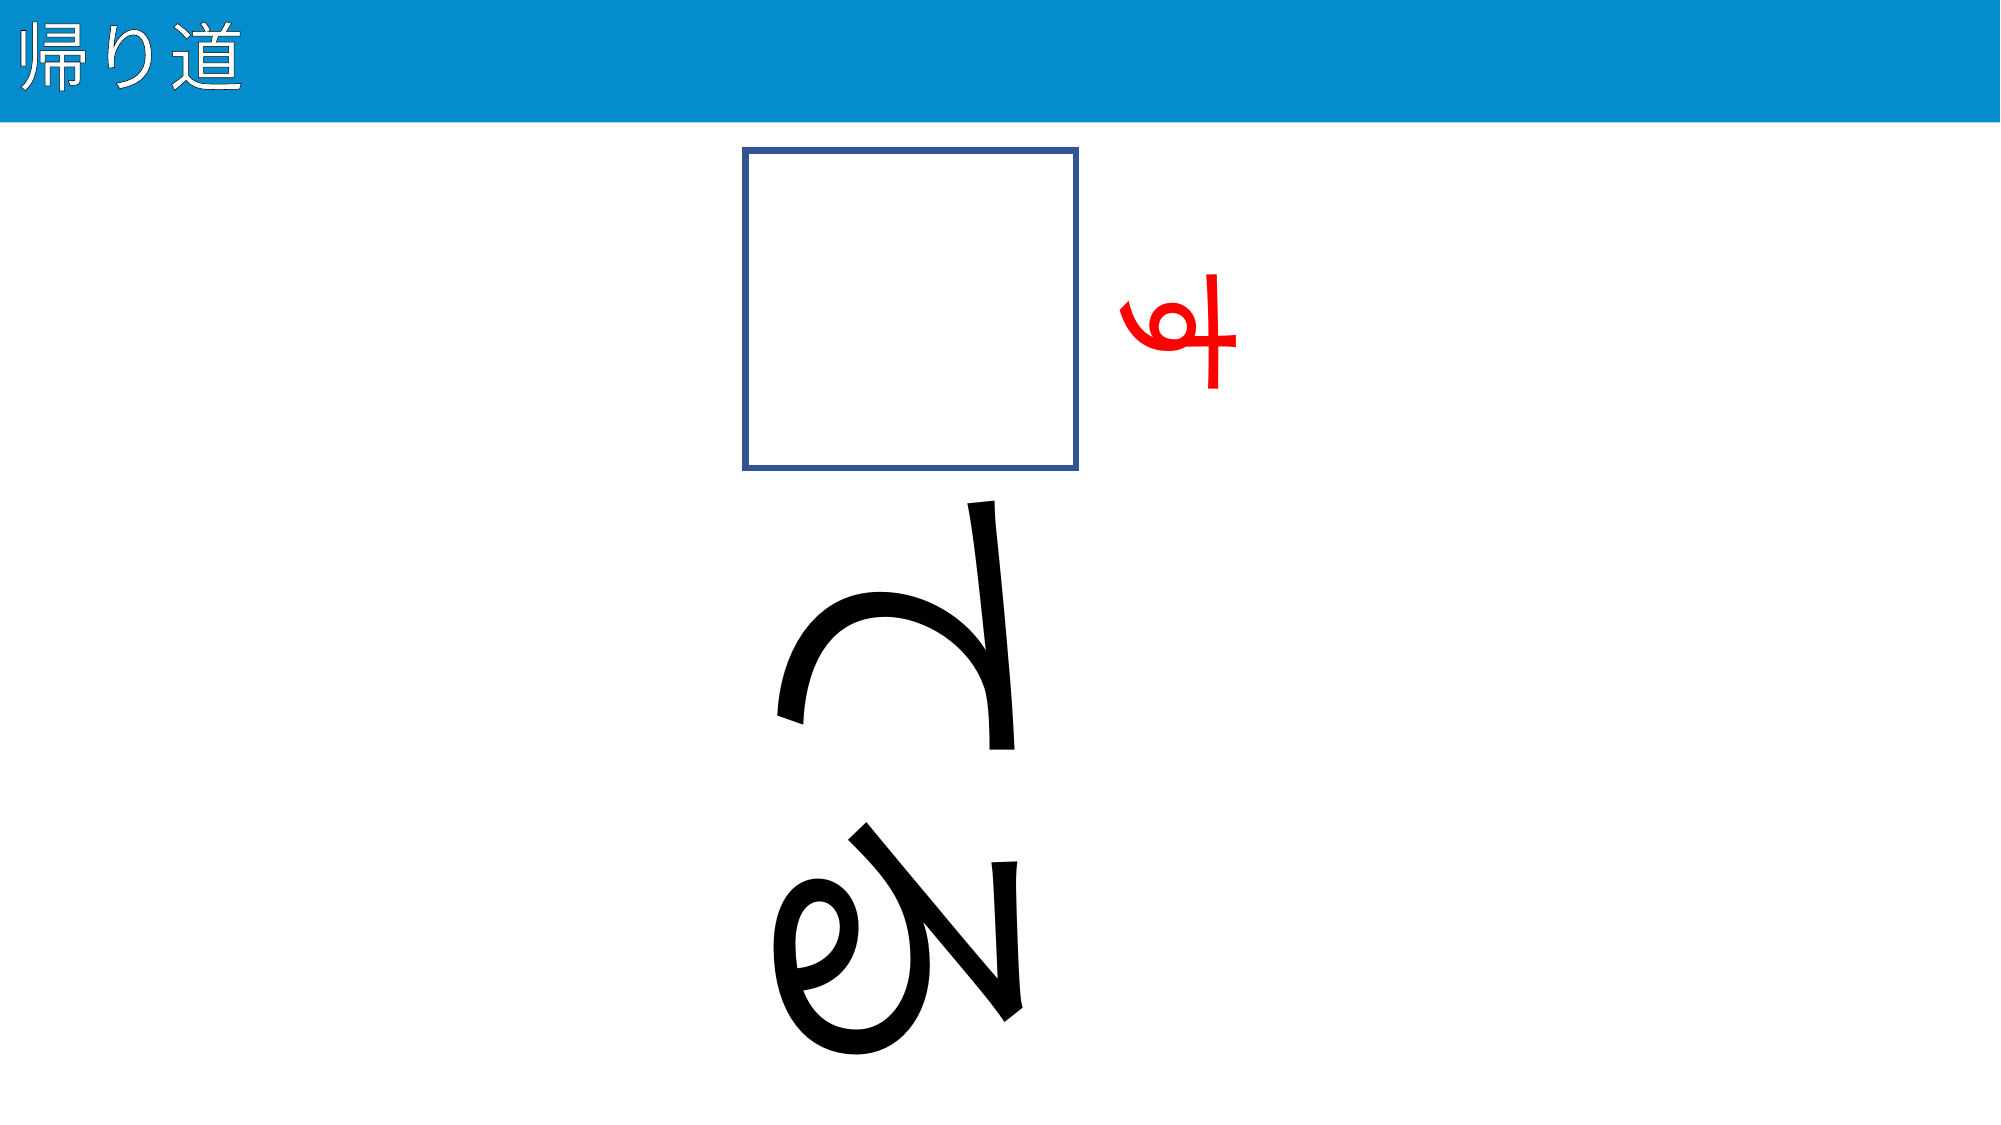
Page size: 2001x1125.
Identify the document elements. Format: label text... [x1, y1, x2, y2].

text_box [745, 149, 1077, 469]
text_box 捨てる [698, 147, 1108, 1125]
slide_number 13 [1712, 0, 2000, 123]
title 帰り道 [0, 0, 1712, 123]
text_box す [1077, 247, 1273, 402]
